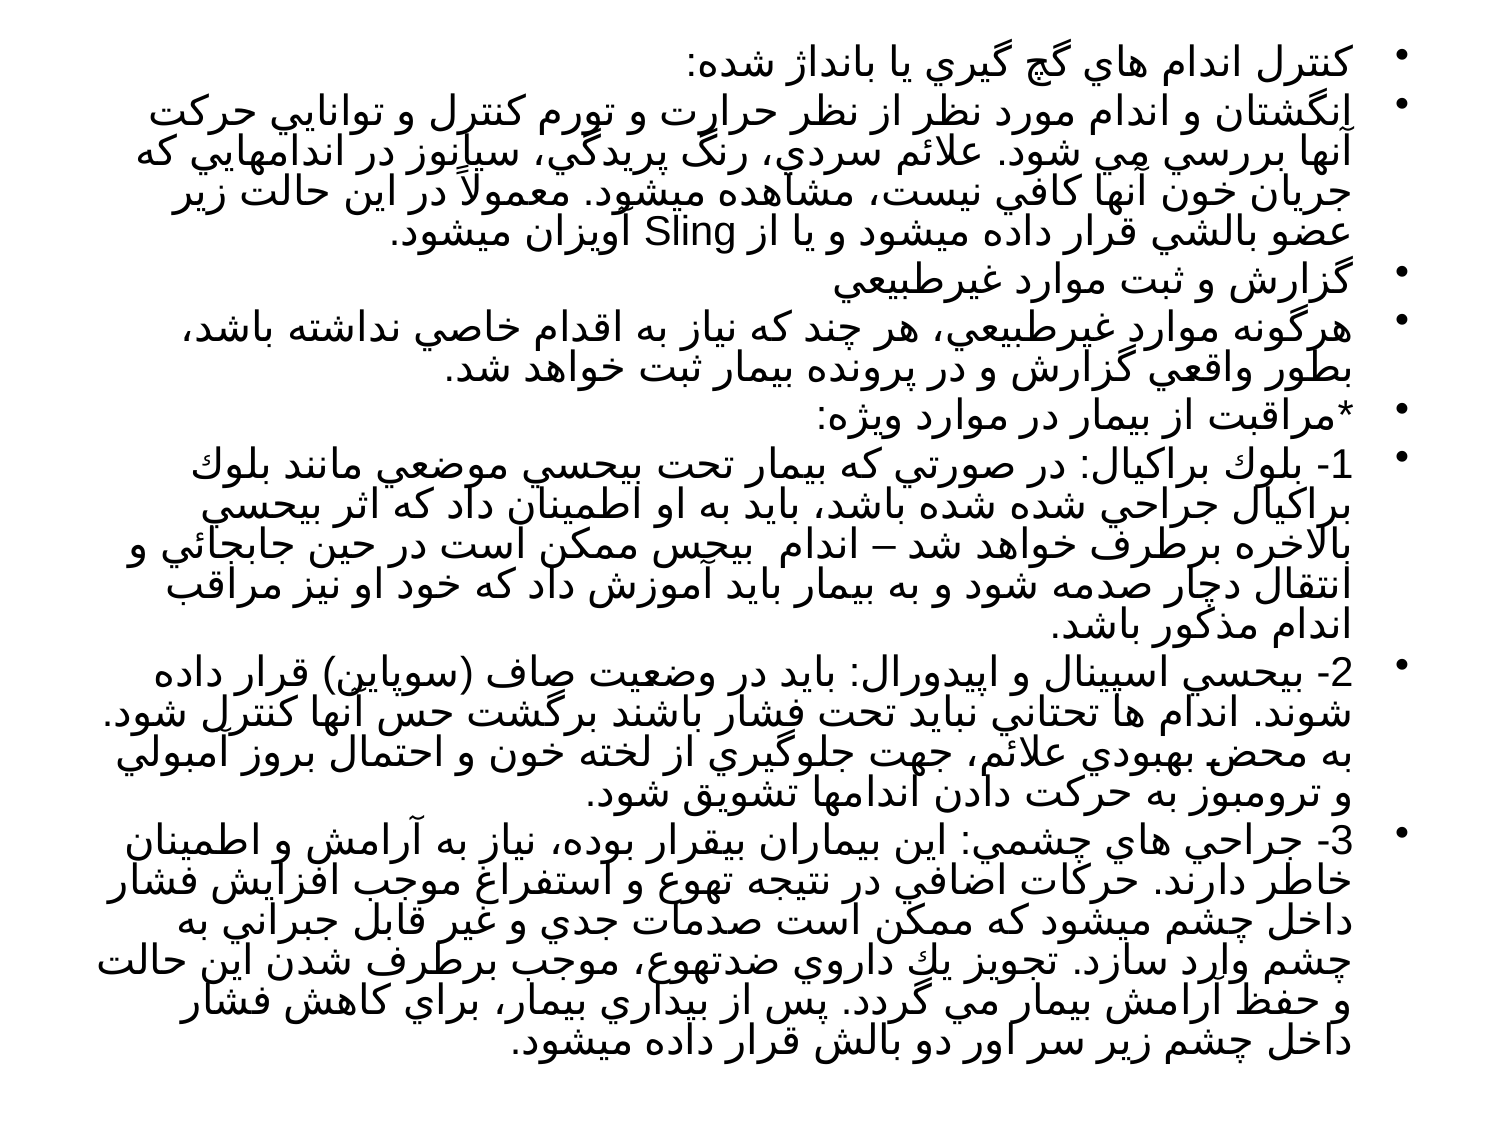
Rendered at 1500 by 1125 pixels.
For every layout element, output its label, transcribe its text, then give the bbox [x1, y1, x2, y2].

list كنترل اندام هاي گچ گيري يا بانداژ شده: انگشتان و اندام مورد نظر از نظر حرارت و تورم كنترل و توانايي حركت آنها بررسي مي شود. علائم سردي، رنگ پريدگي، سيانوز در اندامهايي كه جريان خون آنها كافي نيست، مشاهده ميشود. معمولاً در اين حالت زير عضو بالشي قرار داده ميشود و يا از Sling آويزان ميشود. گزارش و ثبت موارد غيرطبيعي هرگونه موارد غيرطبيعي، هر چند كه نياز به اقدام خاصي نداشته باشد، بطور واقعي گزارش و در پرونده بيمار ثبت خواهد شد. *مراقبت از بيمار در موارد ويژه: 1- بلوك براكيال: در صورتي كه بيمار تحت بيحسي موضعي مانند بلوك براكيال جراحي شده شده باشد، بايد به او اطمينان داد كه اثر بيحسي بالاخره برطرف خواهد شد – اندام بيحس ممكن است در حين جابجائي و انتقال دچار صدمه شود و به بيمار بايد آموزش داد كه خود او نيز مراقب اندام مذكور باشد. 2- بيحسي اسپينال و اپيدورال: بايد در وضعيت صاف (سوپاين) قرار داده شوند. اندام ها تحتاني نبايد تحت فشار باشند برگشت حس آنها كنترل شود. به محض بهبودي علائم، جهت جلوگيري از لخته خون و احتمال بروز آمبولي و ترومبوز به حركت دادن اندامها تشويق شود. 3- جراحي هاي چشمي: اين بيماران بيقرار بوده، نياز به آرامش و اطمينان خاطر دارند. حركات اضافي در نتيجه تهوع و استفراغ موجب افزايش فشار داخل چشم ميشود كه ممكن است صدمات جدي و غير قابل جبراني به چشم وارد سازد. تجويز يك داروي ضدتهوع، موجب برطرف شدن اين حالت و حفظ آرامش بيمار مي گردد. پس از بيداري بيمار، براي كاهش فشار داخل چشم زير سر اور دو بالش قرار داده ميشود. [75, 37, 1425, 1088]
